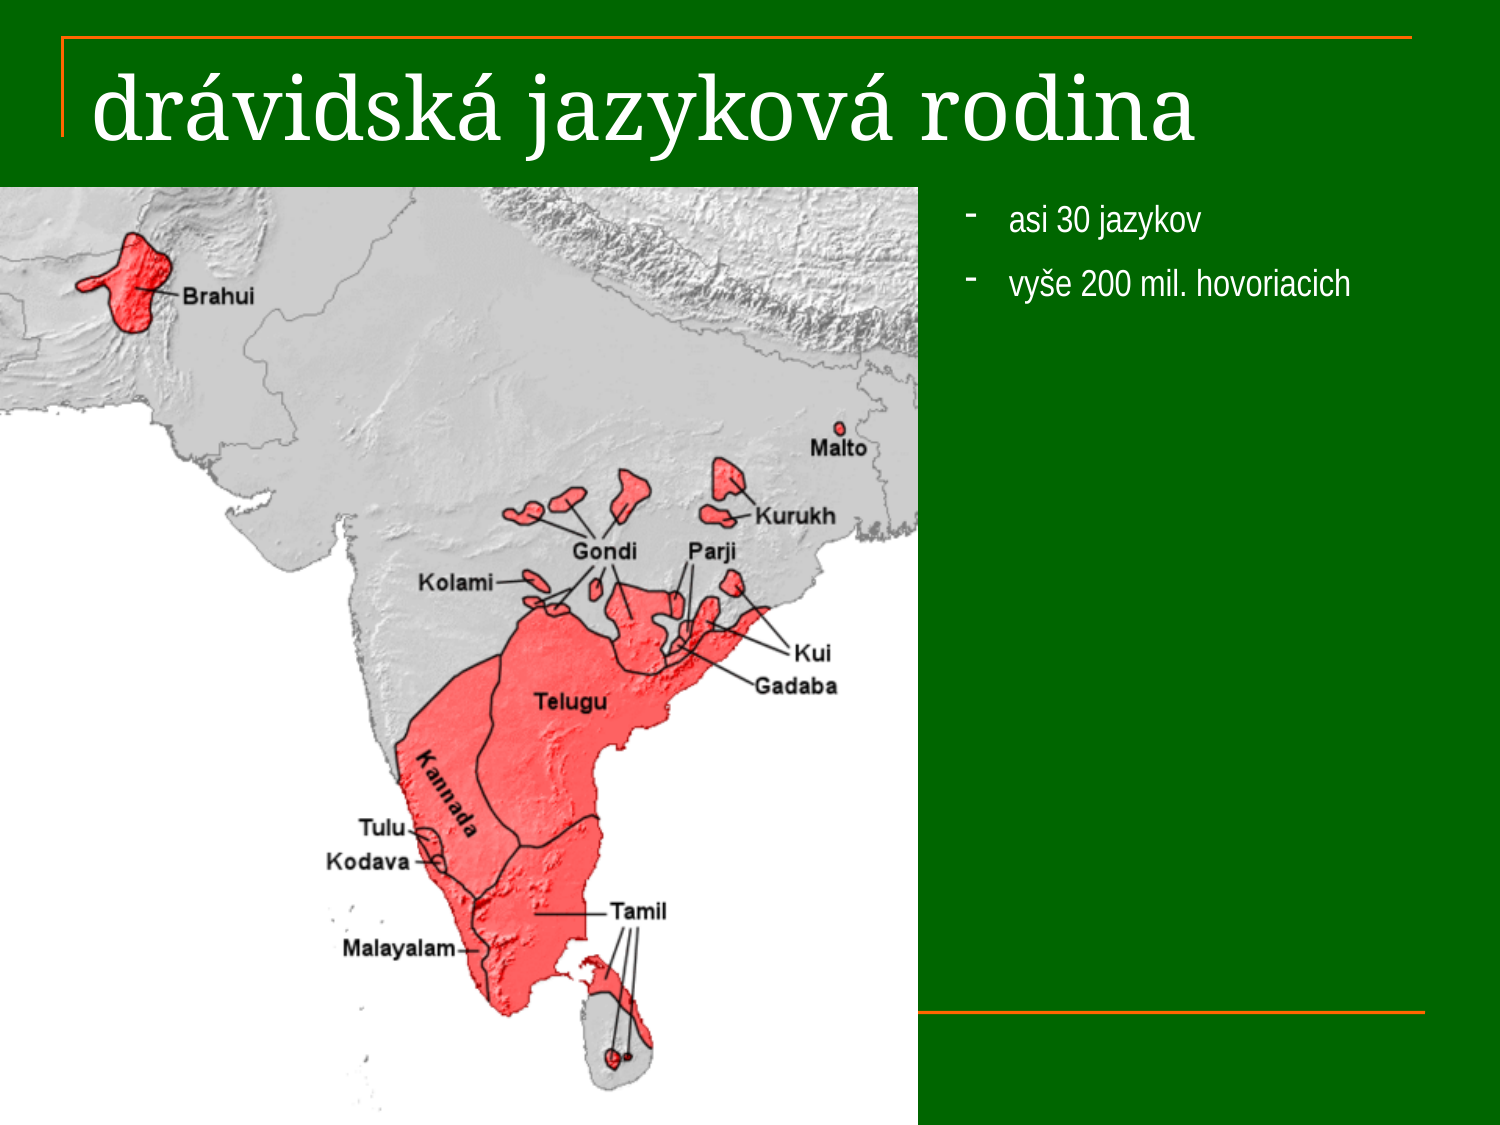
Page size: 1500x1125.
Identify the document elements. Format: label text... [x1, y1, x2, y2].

text_box asi 30 jazykov vyše 200 mil. hovoriacich [950, 187, 1450, 311]
title drávidská jazyková rodina [75, 45, 1425, 233]
picture [0, 187, 918, 1125]
